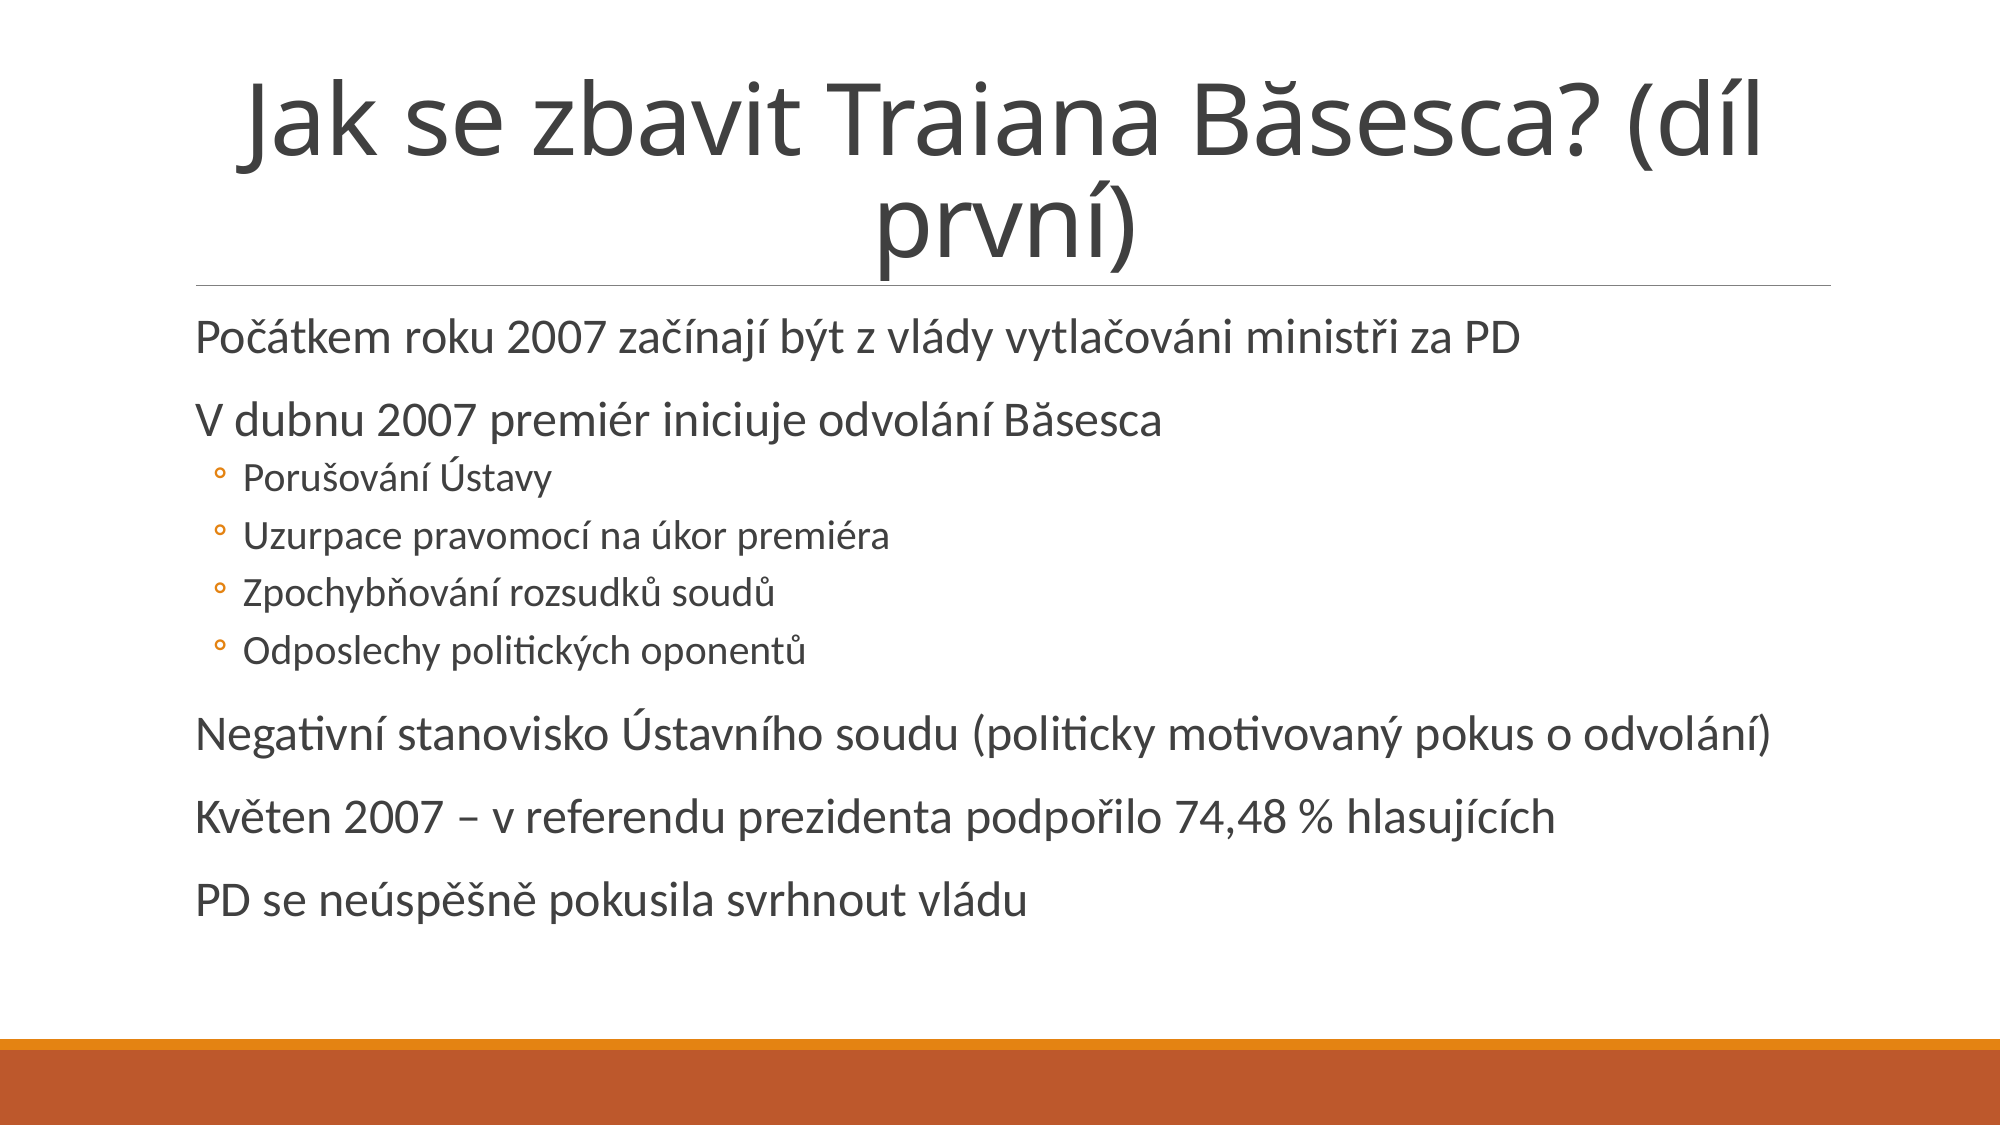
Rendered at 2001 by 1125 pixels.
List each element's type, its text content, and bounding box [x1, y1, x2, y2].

list Počátkem roku 2007 začínají být z vlády vytlačováni ministři za PD V dubnu 2007 premiér iniciuje odvolání Băsesca Porušování Ústavy Uzurpace pravomocí na úkor premiéra Zpochybňování rozsudků soudů Odposlechy politických oponentů Negativní stanovisko Ústavního soudu (politicky motivovaný pokus o odvolání) Květen 2007 – v referendu prezidenta podpořilo 74,48 % hlasujících PD se neúspěšně pokusila svrhnout vládu [180, 302, 1830, 963]
title Jak se zbavit Traiana Băsesca? (díl první) [180, 47, 1830, 285]
